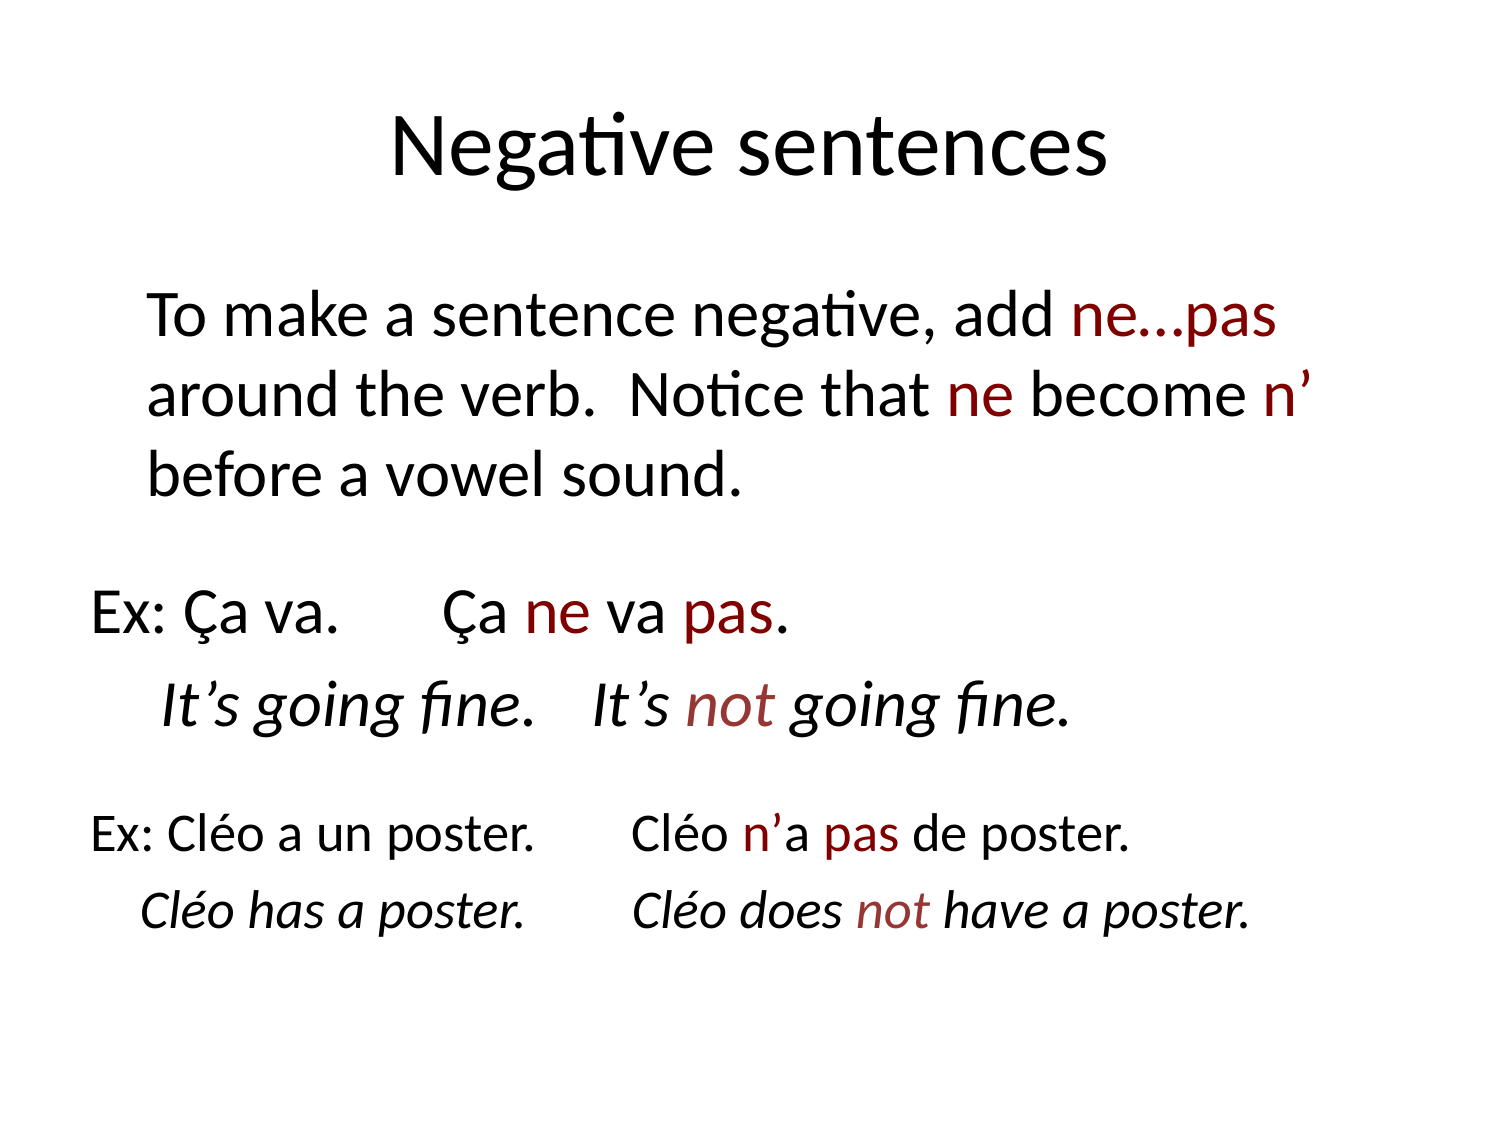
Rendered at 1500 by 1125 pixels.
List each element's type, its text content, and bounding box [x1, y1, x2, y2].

list To make a sentence negative, add ne…pas around the verb. Notice that ne become n’ before a vowel sound. [75, 262, 1425, 560]
title Negative sentences [75, 45, 1425, 233]
text_box Ex: Cléo a un poster. Cléo n’a pas de poster. Cléo has a poster. Cléo does not have a poster. [74, 789, 1425, 1019]
text_box Ex: Ça va. Ça ne va pas. It’s going fine. It’s not going fine. [74, 560, 1425, 789]
